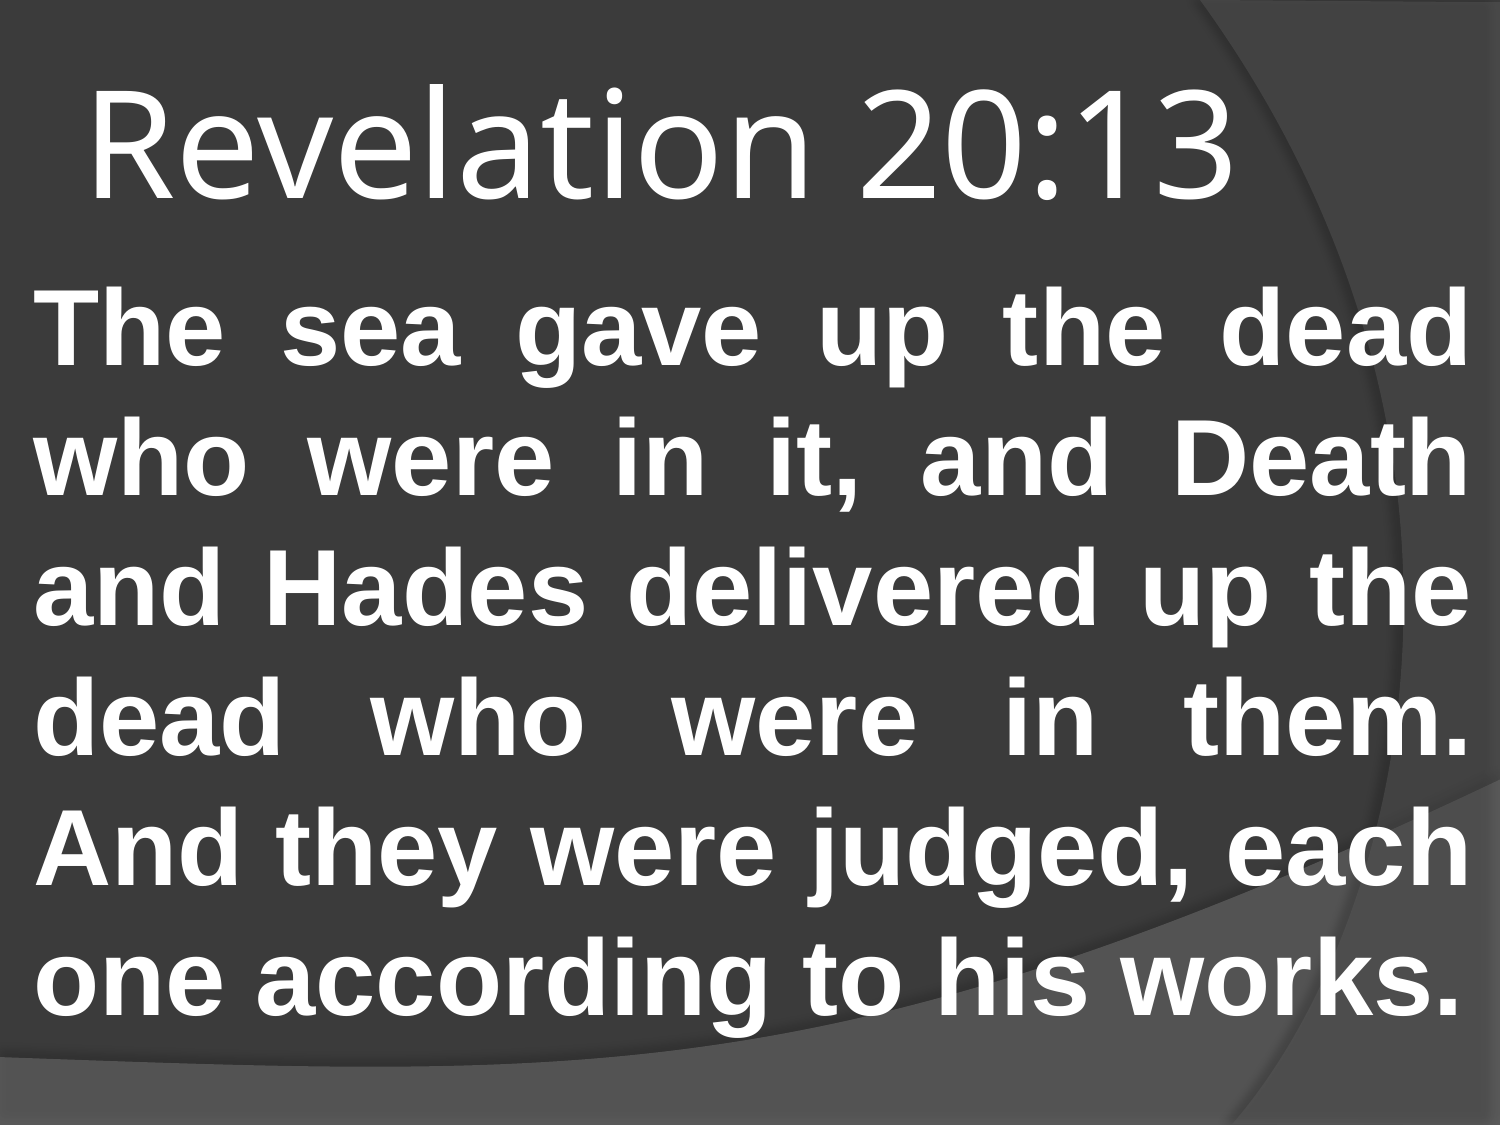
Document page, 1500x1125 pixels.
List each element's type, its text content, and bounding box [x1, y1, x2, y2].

title Revelation 20:13 [75, 45, 1300, 233]
list The sea gave up the dead who were in it, and Death and Hades delivered up the dead who were in them. And they were judged, each one according to his works. [12, 249, 1488, 1113]
